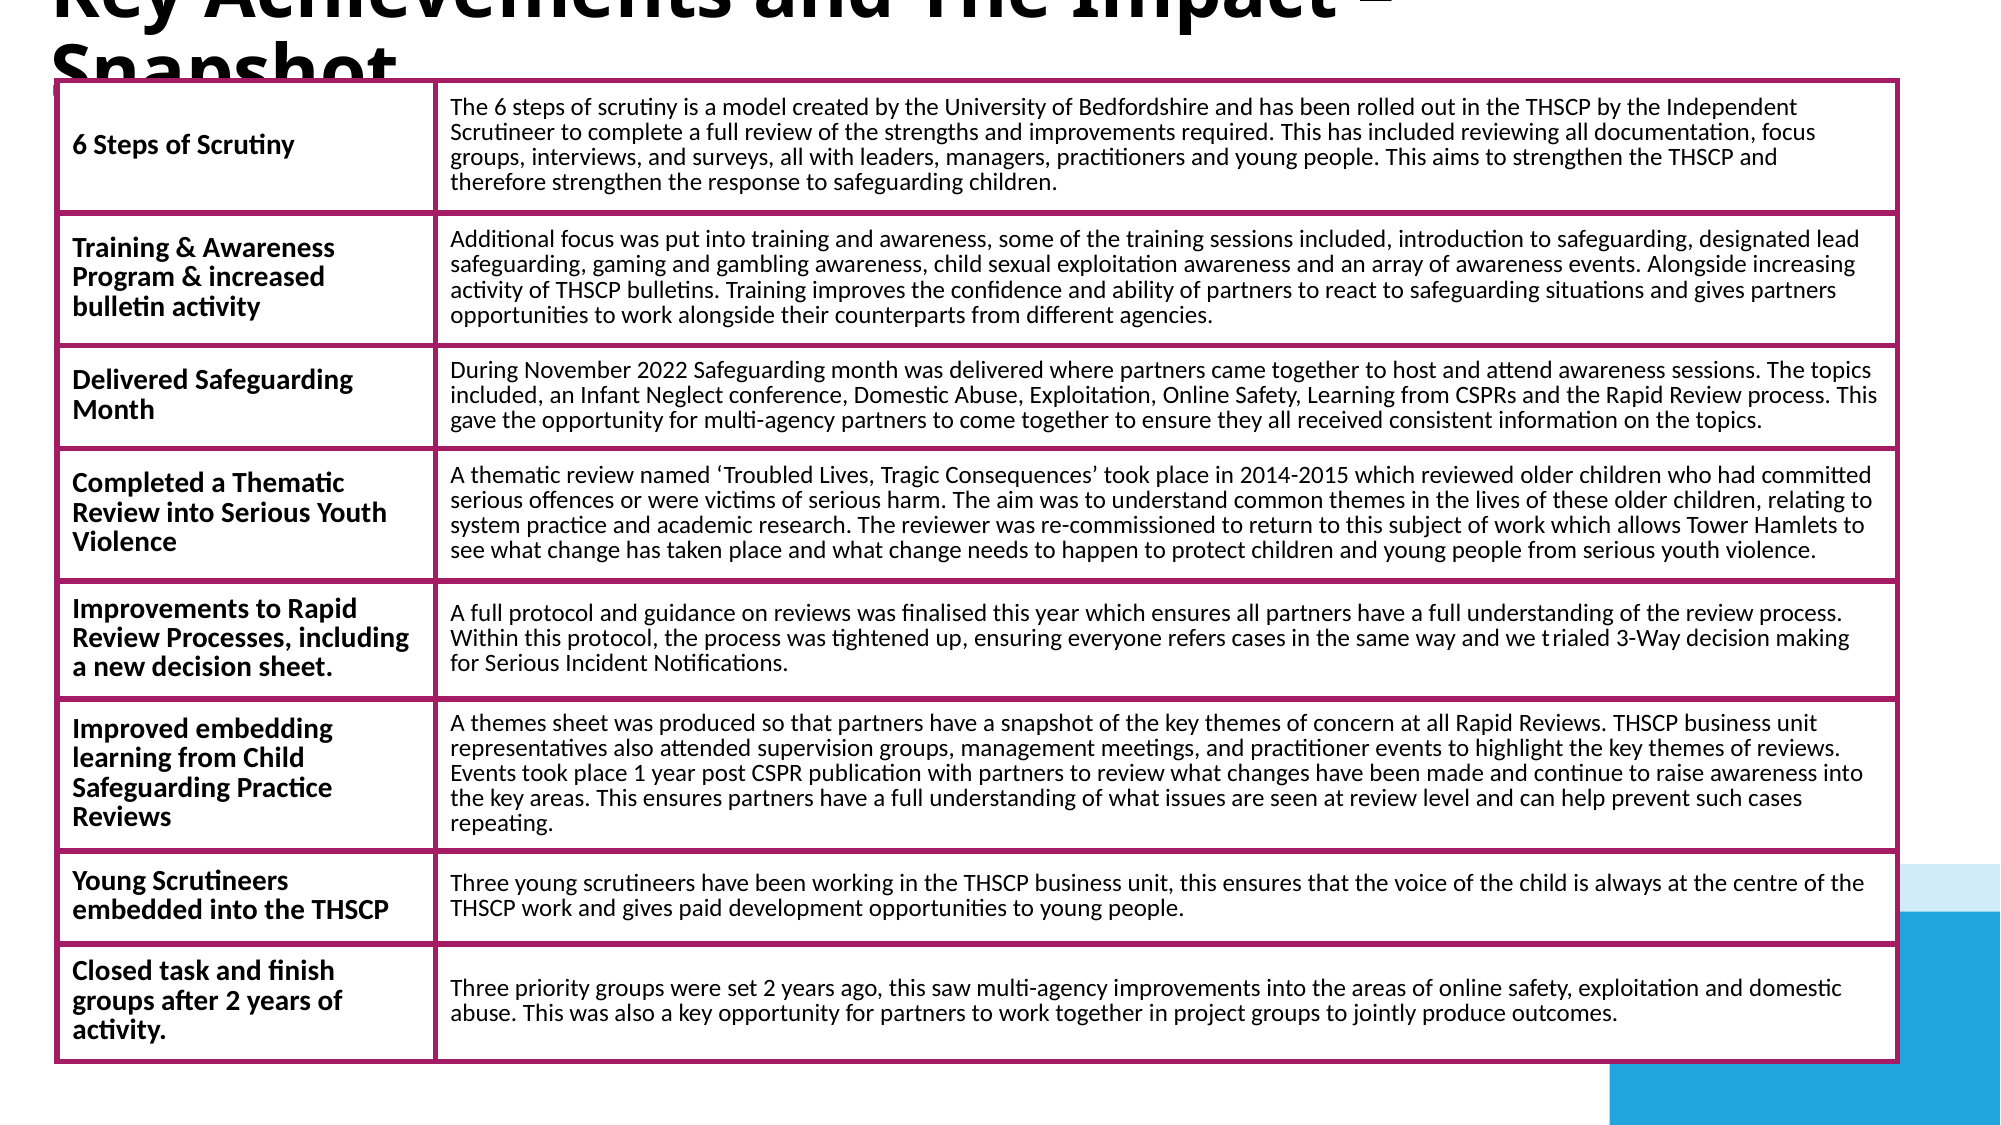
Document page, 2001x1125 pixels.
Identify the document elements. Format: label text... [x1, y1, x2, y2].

table_header 6 Steps of Scrutiny [60, 83, 433, 210]
text_box [1900, 863, 2000, 911]
table_cell Additional focus was put into training and awareness, some of the training sessions included, introduction to safeguarding, designated lead safeguarding, gaming and gambling awareness, child sexual exploitation awareness and an array of awareness events. Alongside increasing activity of THSCP bulletins. Training improves the confidence and ability of partners to react to safeguarding situations and gives partners opportunities to work alongside their counterparts from different agencies. [438, 216, 1895, 343]
table_cell A thematic review named ‘Troubled Lives, Tragic Consequences’ took place in 2014-2015 which reviewed older children who had committed serious offences or were victims of serious harm. The aim was to understand common themes in the lives of these older children, relating to system practice and academic research. The reviewer was re-commissioned to return to this subject of work which allows Tower Hamlets to see what change has taken place and what change needs to happen to protect children and young people from serious youth violence. [438, 451, 1895, 578]
title Key Achievements and The Impact – Snapshot [35, 8, 1761, 60]
table_cell Improved embedding learning from Child Safeguarding Practice Reviews [60, 702, 433, 848]
table_cell Delivered Safeguarding Month [60, 348, 433, 446]
table_cell Improvements to Rapid Review Processes, including a new decision sheet. [60, 584, 433, 696]
table_cell Young Scrutineers embedded into the THSCP [60, 854, 433, 941]
text_box [1609, 911, 2000, 1125]
table_cell During November 2022 Safeguarding month was delivered where partners came together to host and attend awareness sessions. The topics included, an Infant Neglect conference, Domestic Abuse, Exploitation, Online Safety, Learning from CSPRs and the Rapid Review process. This gave the opportunity for multi-agency partners to come together to ensure they all received consistent information on the topics. [438, 348, 1895, 446]
table_cell A full protocol and guidance on reviews was finalised this year which ensures all partners have a full understanding of the review process. Within this protocol, the process was tightened up, ensuring everyone refers cases in the same way and we trialed 3-Way decision making for Serious Incident Notifications. [438, 584, 1895, 696]
table_cell Three young scrutineers have been working in the THSCP business unit, this ensures that the voice of the child is always at the centre of the THSCP work and gives paid development opportunities to young people. [438, 854, 1895, 941]
table_cell Completed a Thematic Review into Serious Youth Violence [60, 451, 433, 578]
table_cell A themes sheet was produced so that partners have a snapshot of the key themes of concern at all Rapid Reviews. THSCP business unit representatives also attended supervision groups, management meetings, and practitioner events to highlight the key themes of reviews. Events took place 1 year post CSPR publication with partners to review what changes have been made and continue to raise awareness into the key areas. This ensures partners have a full understanding of what issues are seen at review level and can help prevent such cases repeating. [438, 702, 1895, 848]
table_cell Training & Awareness Program & increased bulletin activity [60, 216, 433, 343]
table_cell Closed task and finish groups after 2 years of activity. [60, 947, 433, 1059]
table_cell Three priority groups were set 2 years ago, this saw multi-agency improvements into the areas of online safety, exploitation and domestic abuse. This was also a key opportunity for partners to work together in project groups to jointly produce outcomes. [438, 947, 1895, 1059]
table_header The 6 steps of scrutiny is a model created by the University of Bedfordshire and has been rolled out in the THSCP by the Independent Scrutineer to complete a full review of the strengths and improvements required. This has included reviewing all documentation, focus groups, interviews, and surveys, all with leaders, managers, practitioners and young people. This aims to strengthen the THSCP and therefore strengthen the response to safeguarding children. [438, 83, 1895, 210]
